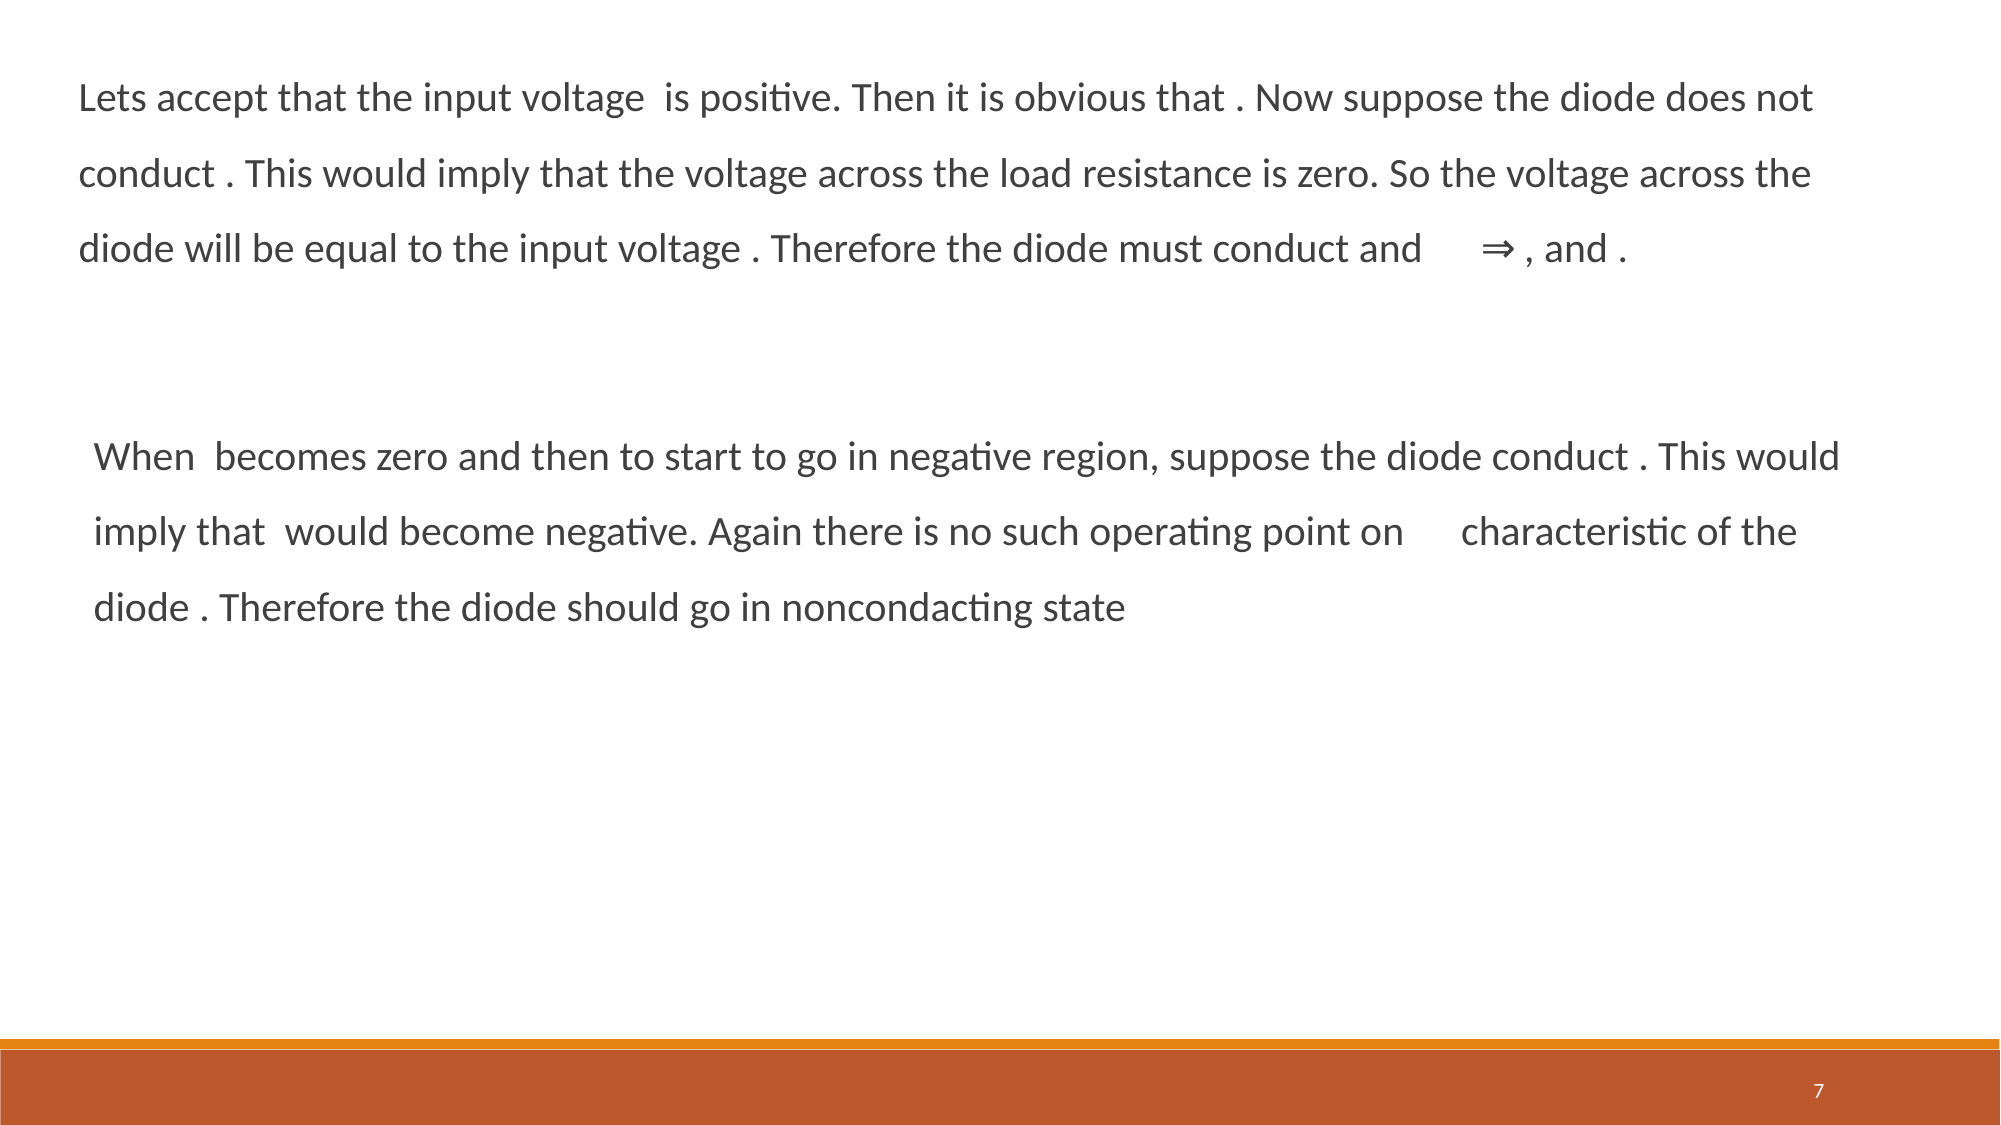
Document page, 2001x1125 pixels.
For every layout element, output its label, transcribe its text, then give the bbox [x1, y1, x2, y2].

slide_number 7 [1624, 1059, 1840, 1120]
